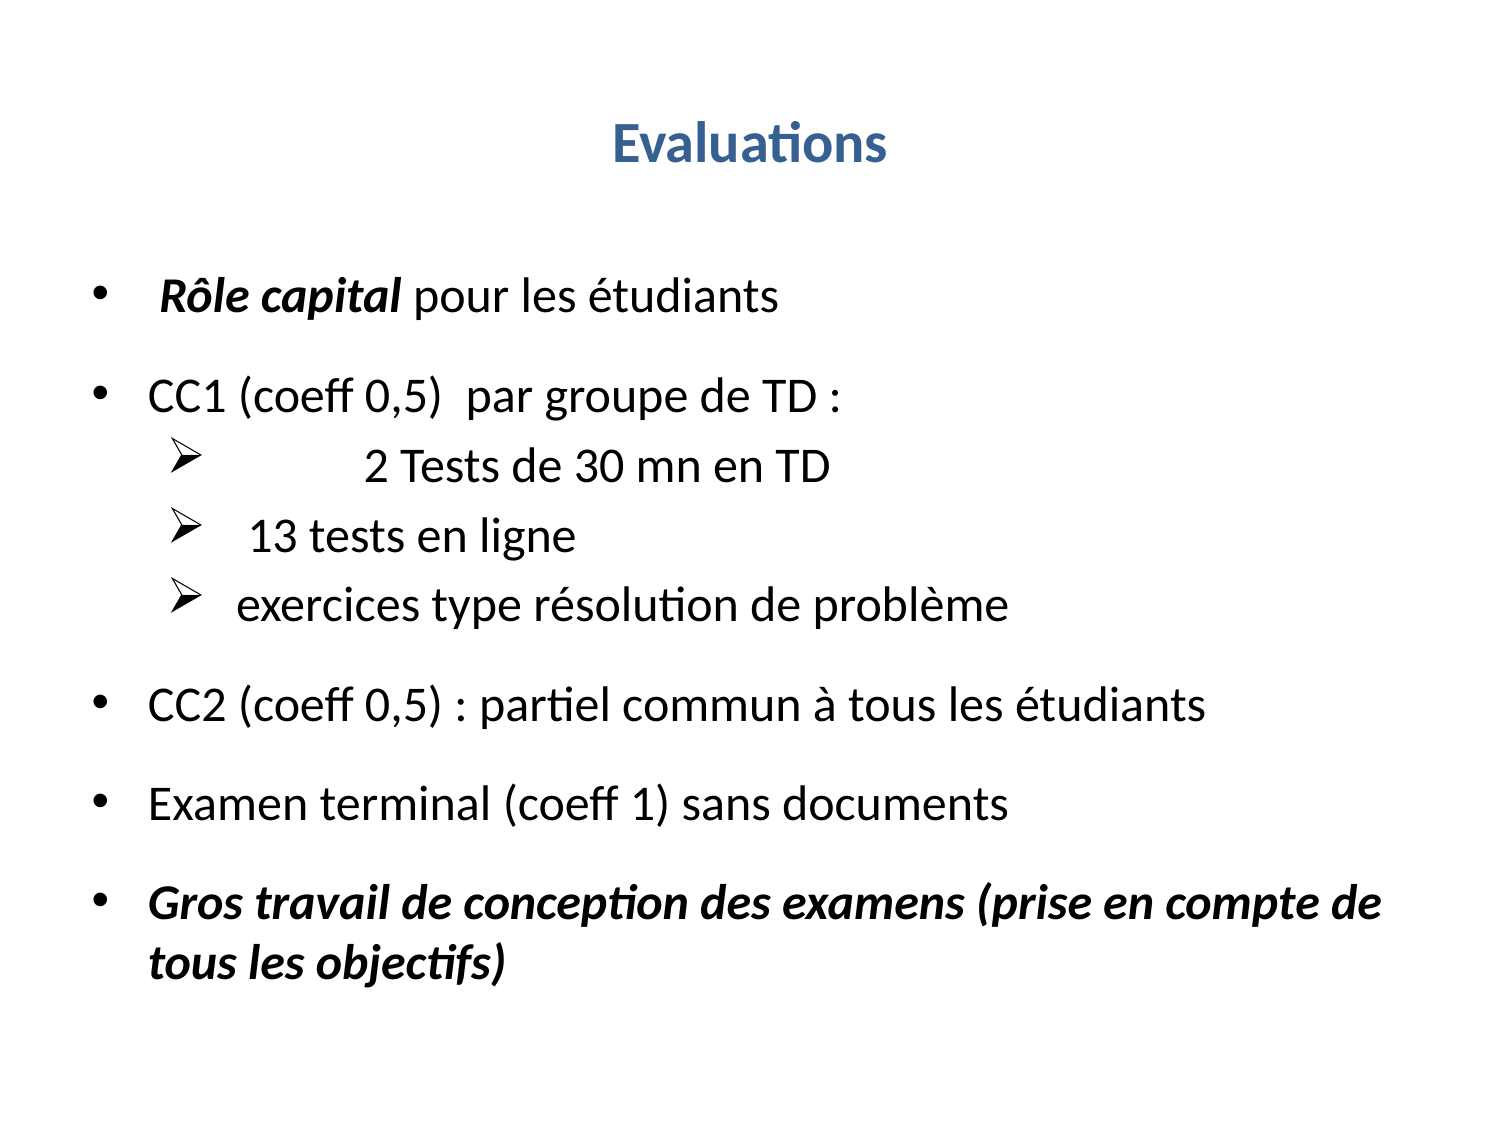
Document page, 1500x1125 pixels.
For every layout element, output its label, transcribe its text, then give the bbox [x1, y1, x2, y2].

list Rôle capital pour les étudiants CC1 (coeff 0,5) par groupe de TD : 2 Tests de 30 mn en TD 13 tests en ligne exercices type résolution de problème CC2 (coeff 0,5) : partiel commun à tous les étudiants Examen terminal (coeff 1) sans documents Gros travail de conception des examens (prise en compte de tous les objectifs) [76, 255, 1427, 1083]
title Evaluations [75, 45, 1425, 233]
